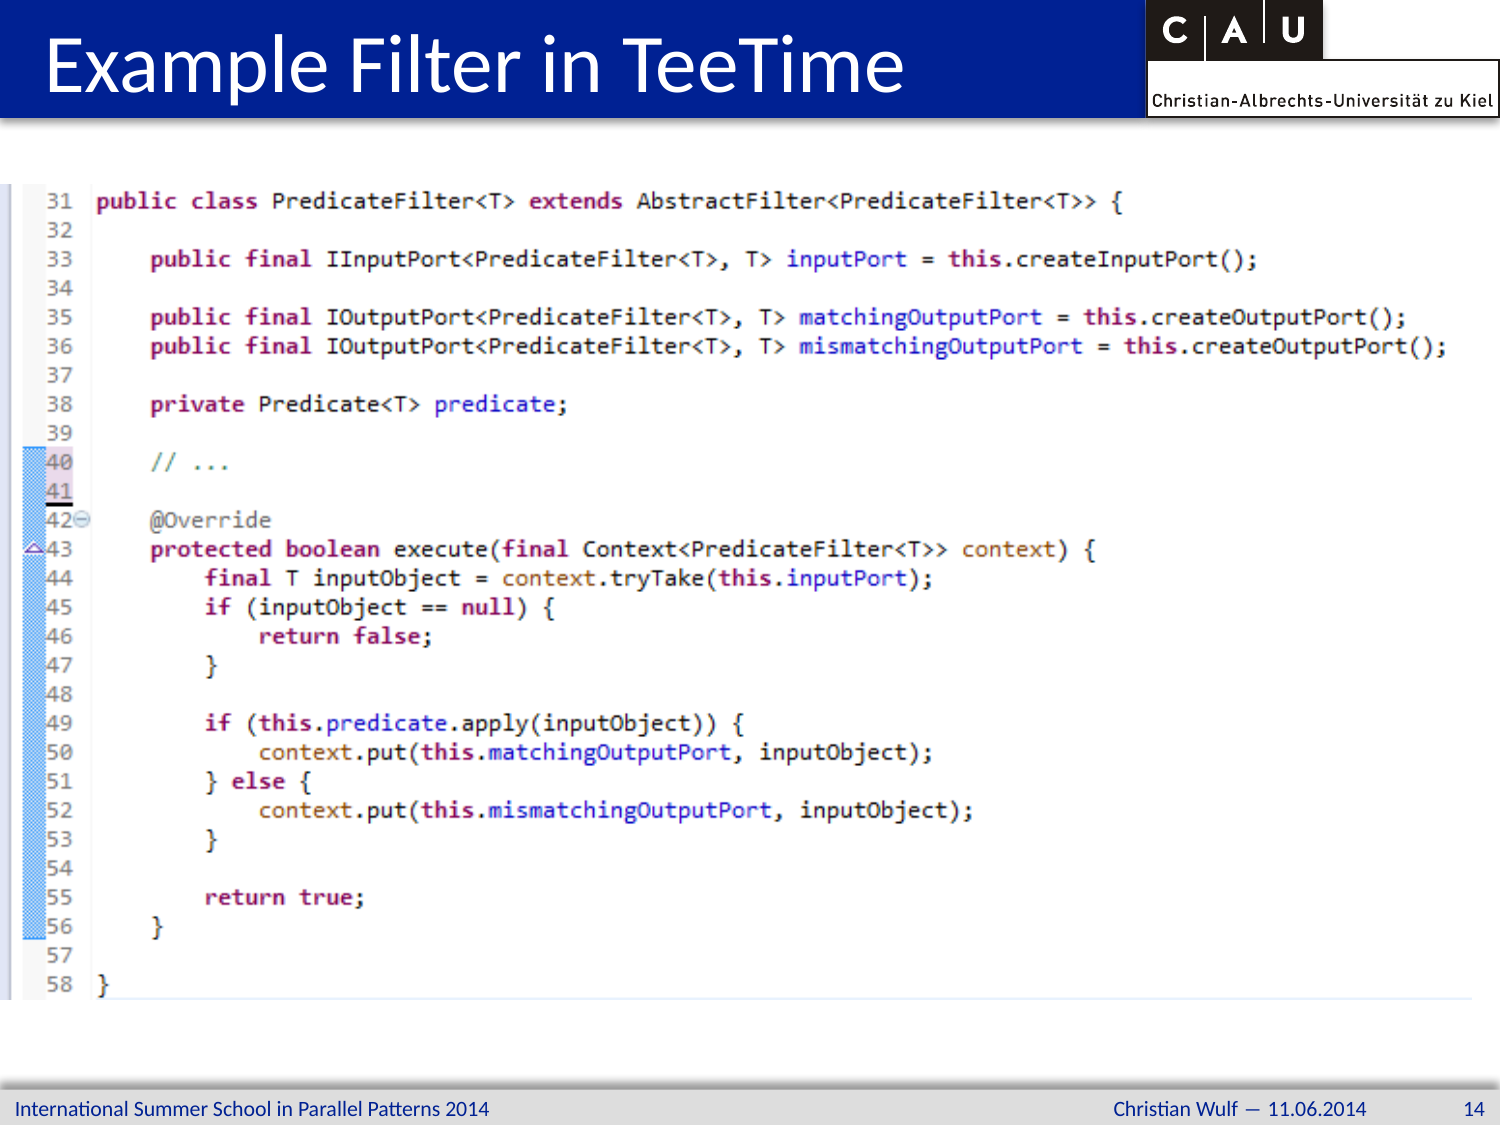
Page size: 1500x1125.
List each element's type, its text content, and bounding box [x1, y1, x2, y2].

footer International Summer School in Parallel Patterns 2014 [0, 1092, 1087, 1122]
slide_number 14 [1381, 1092, 1500, 1122]
title Example Filter in TeeTime [0, 0, 1146, 119]
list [0, 184, 1472, 1000]
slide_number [1087, 1092, 1381, 1122]
